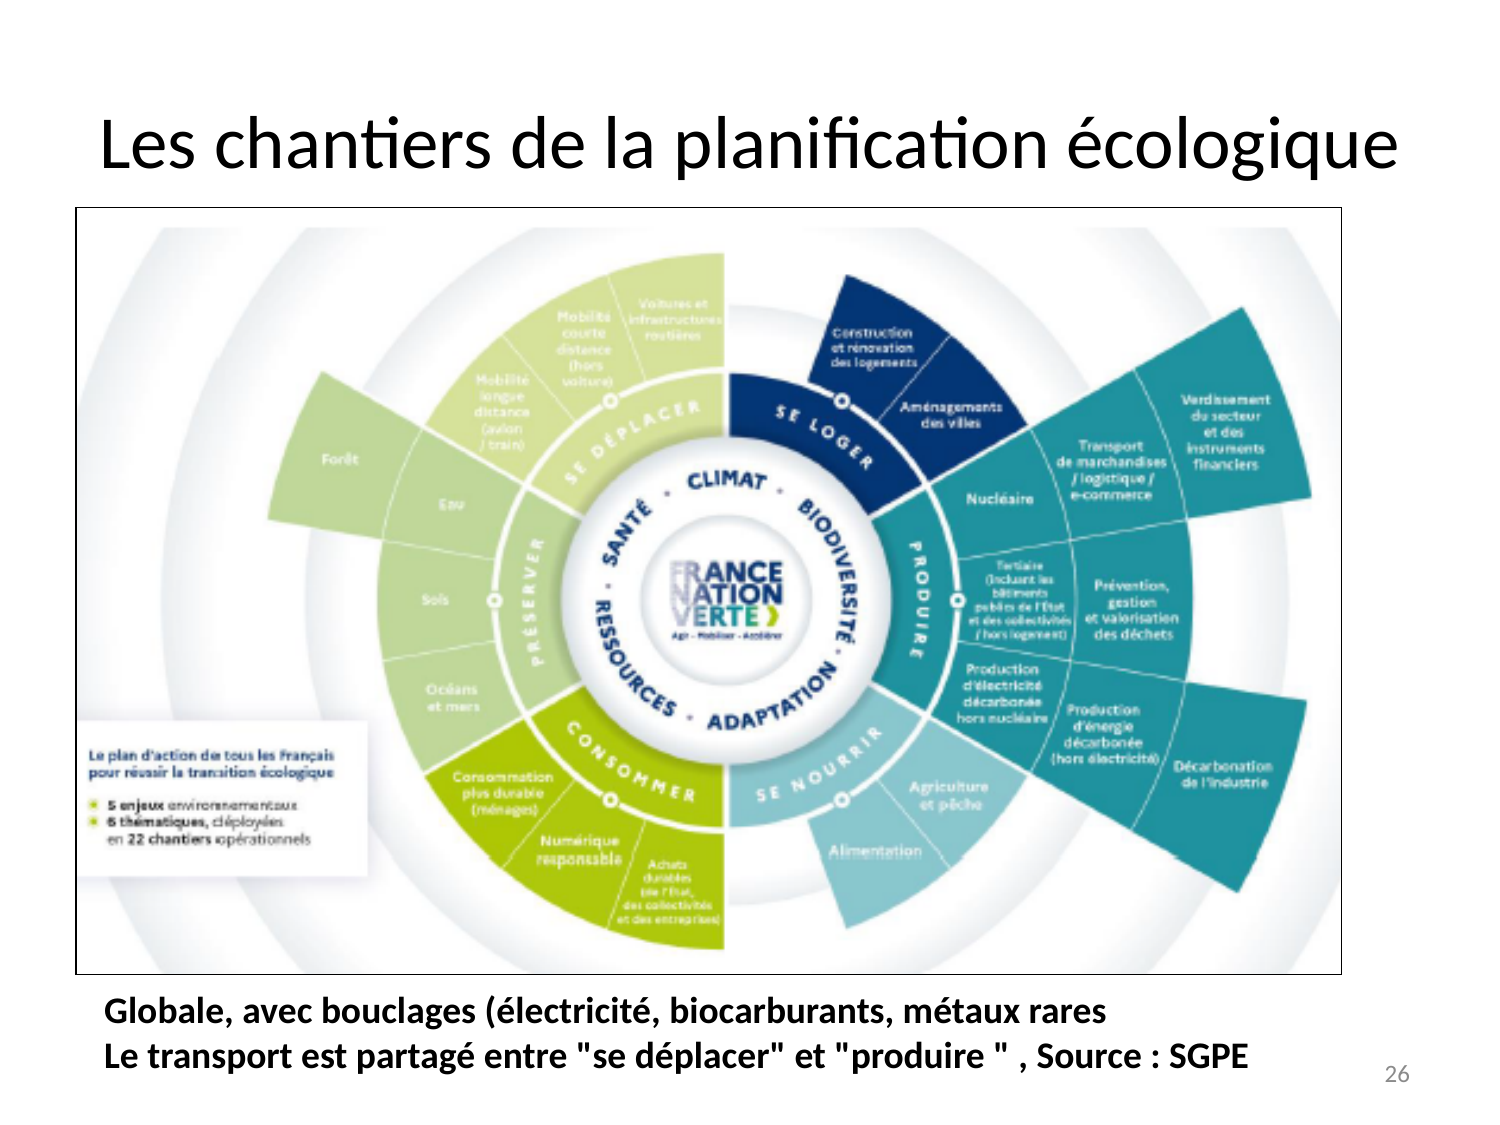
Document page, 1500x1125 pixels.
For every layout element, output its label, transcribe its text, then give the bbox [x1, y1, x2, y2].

text_box Globale, avec bouclages (électricité, biocarburants, métaux rares Le transport est partagé entre "se déplacer" et "produire " , Source : SGPE [89, 983, 1266, 1084]
picture [76, 207, 1341, 974]
slide_number 26 [1074, 1042, 1425, 1103]
title Les chantiers de la planification écologique [75, 45, 1425, 233]
